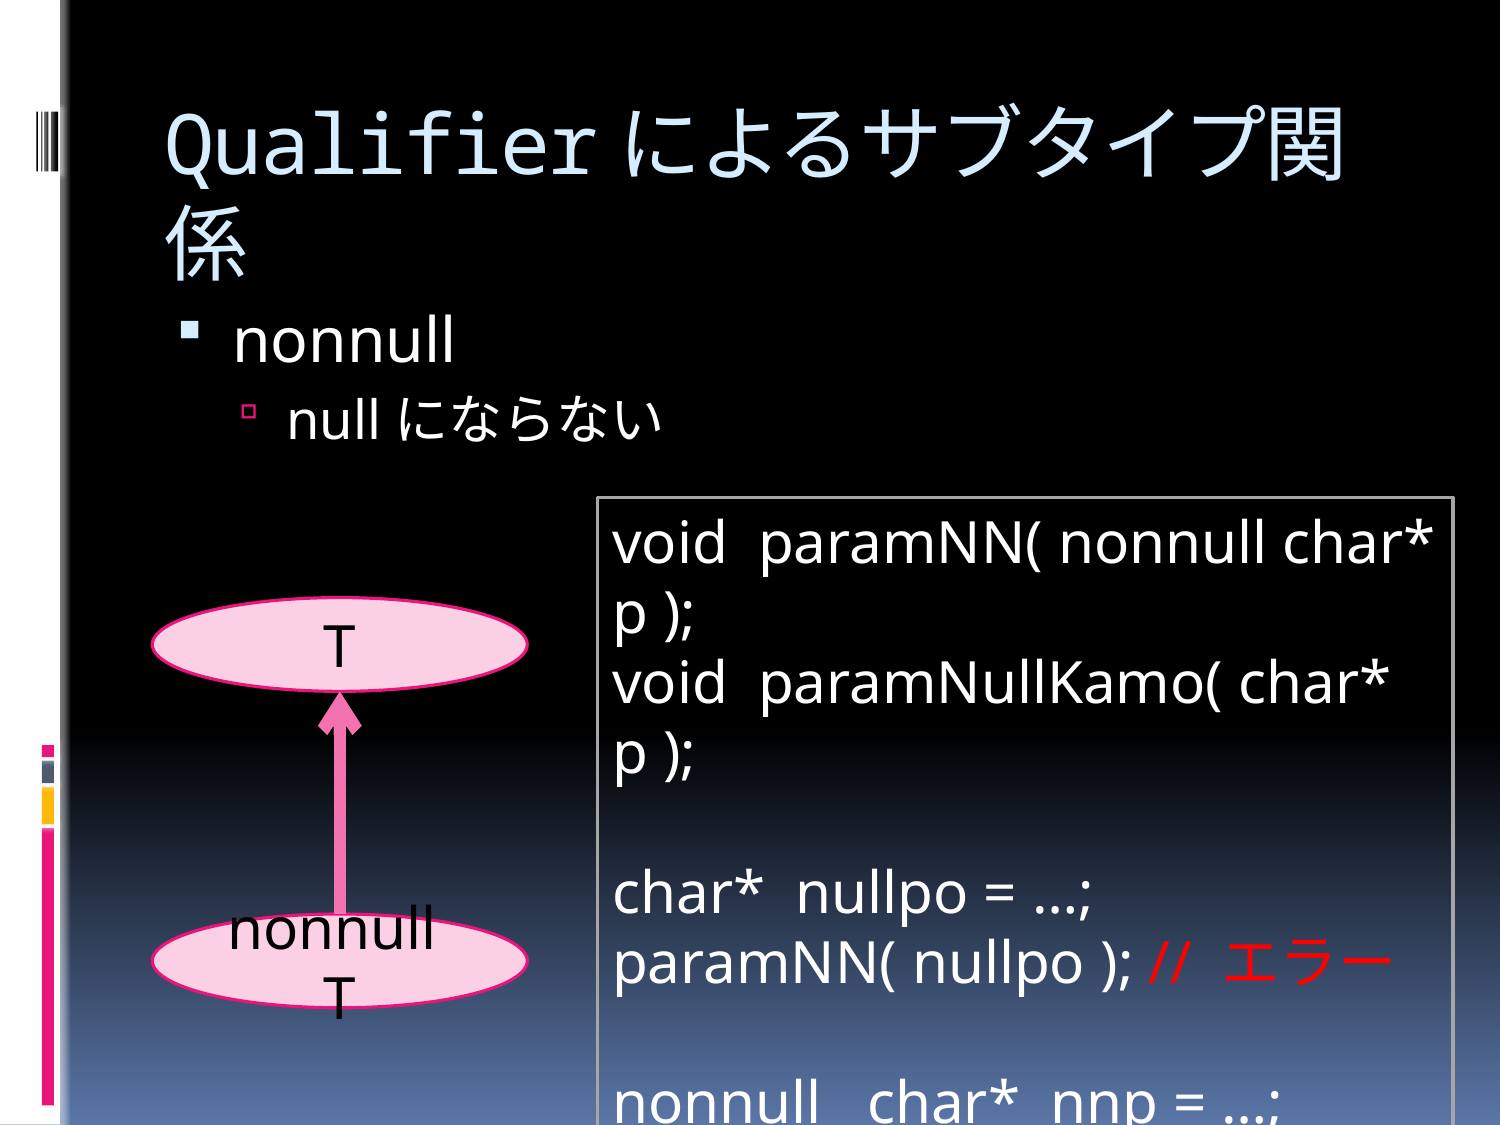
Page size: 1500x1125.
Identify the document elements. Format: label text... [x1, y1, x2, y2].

text_box nonnull T [150, 912, 529, 1010]
title Qualifierによるサブタイプ関係 [150, 83, 1425, 234]
text_box T [150, 596, 529, 693]
list nonnull nullにならない [150, 292, 1425, 1043]
text_box void paramNN( nonnull char* p ); void paramNullKamo( char* p ); char* nullpo = …; paramNN( nullpo ); // エラー nonnull char* nnp = …; paramNullKamo( nnp ); // OK [596, 496, 1455, 1125]
